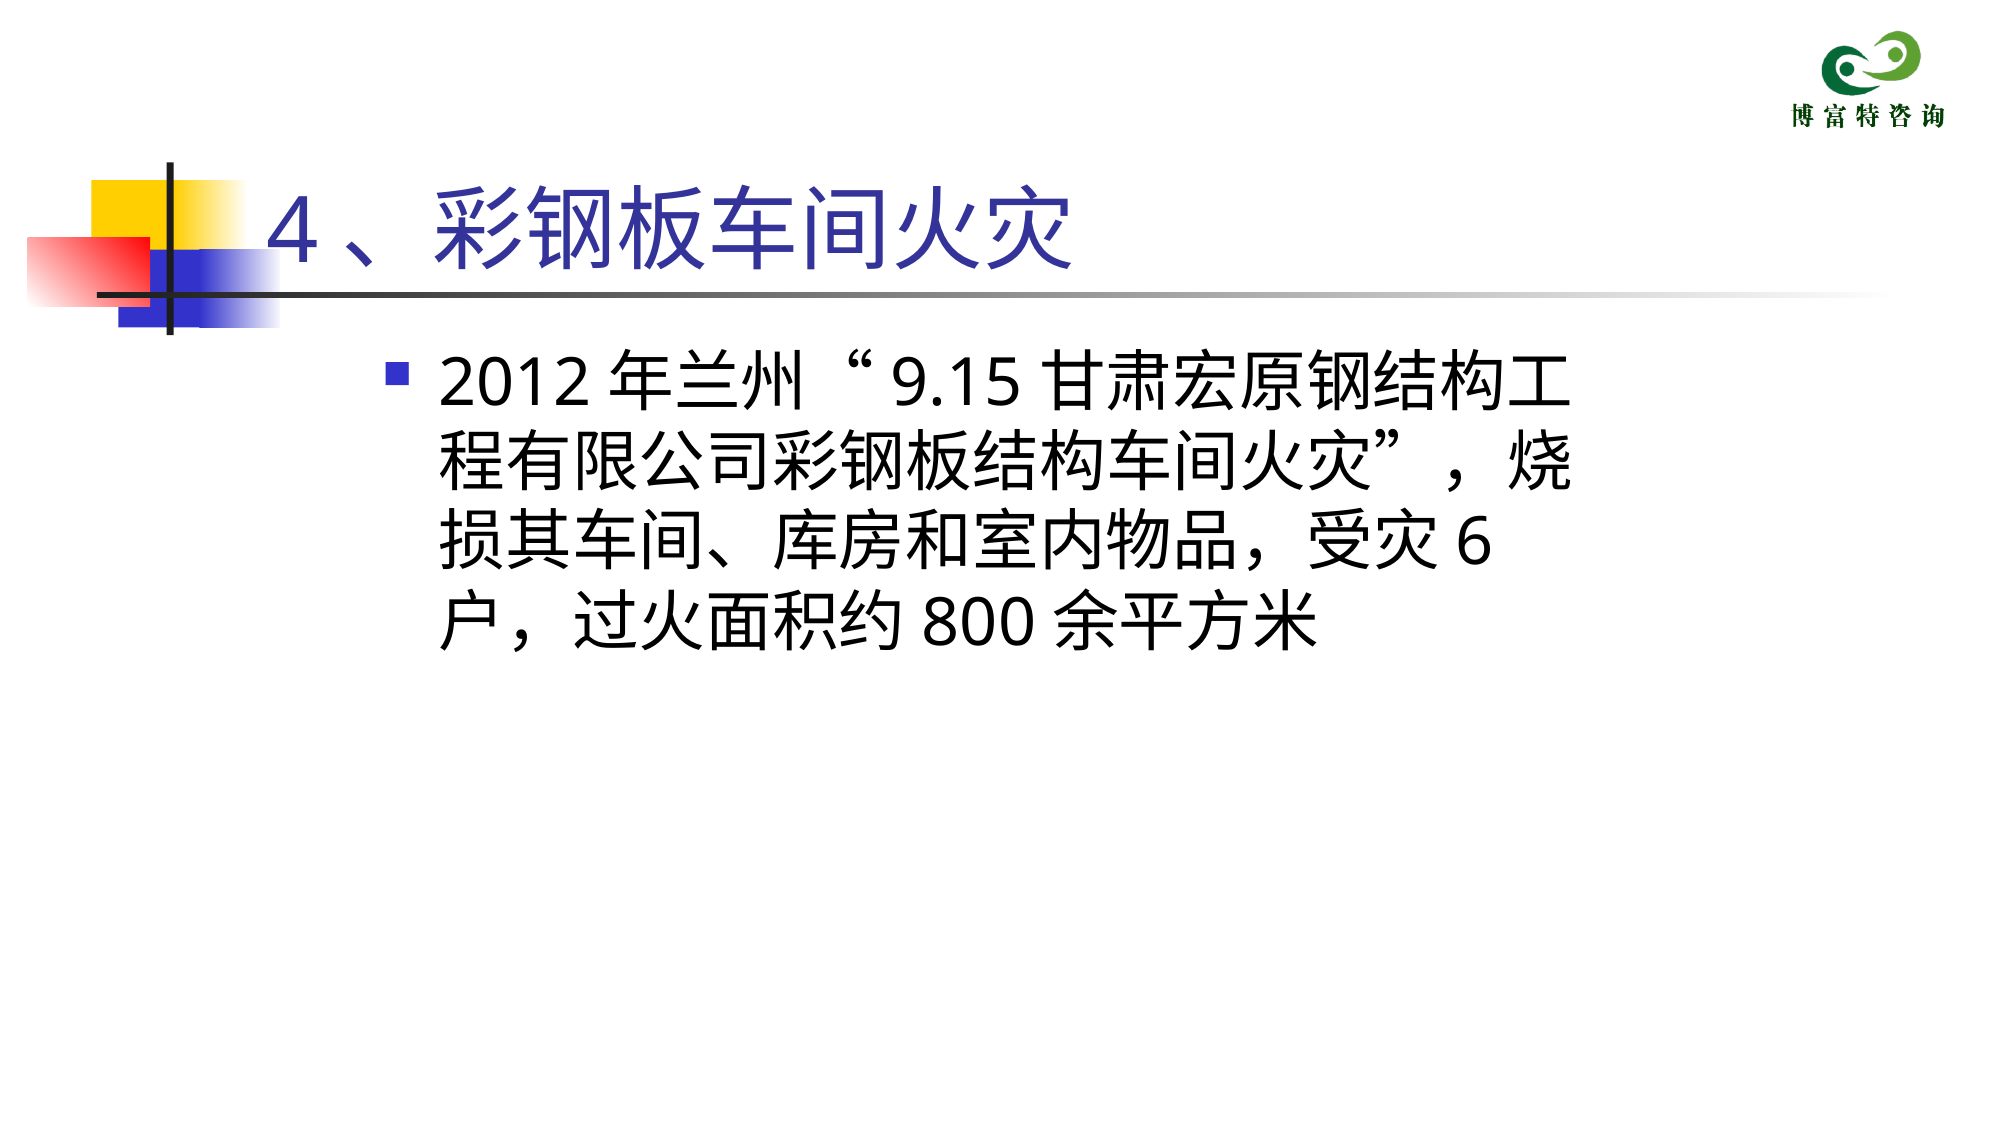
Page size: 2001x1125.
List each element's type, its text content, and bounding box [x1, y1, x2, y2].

title 4、彩钢板车间火灾 [251, 101, 1957, 289]
picture [1772, 30, 1969, 131]
list 2012年兰州“9.15甘肃宏原钢结构工程有限公司彩钢板结构车间火灾”，烧损其车间、库房和室内物品，受灾6户，过火面积约800余平方米 [366, 330, 1622, 809]
